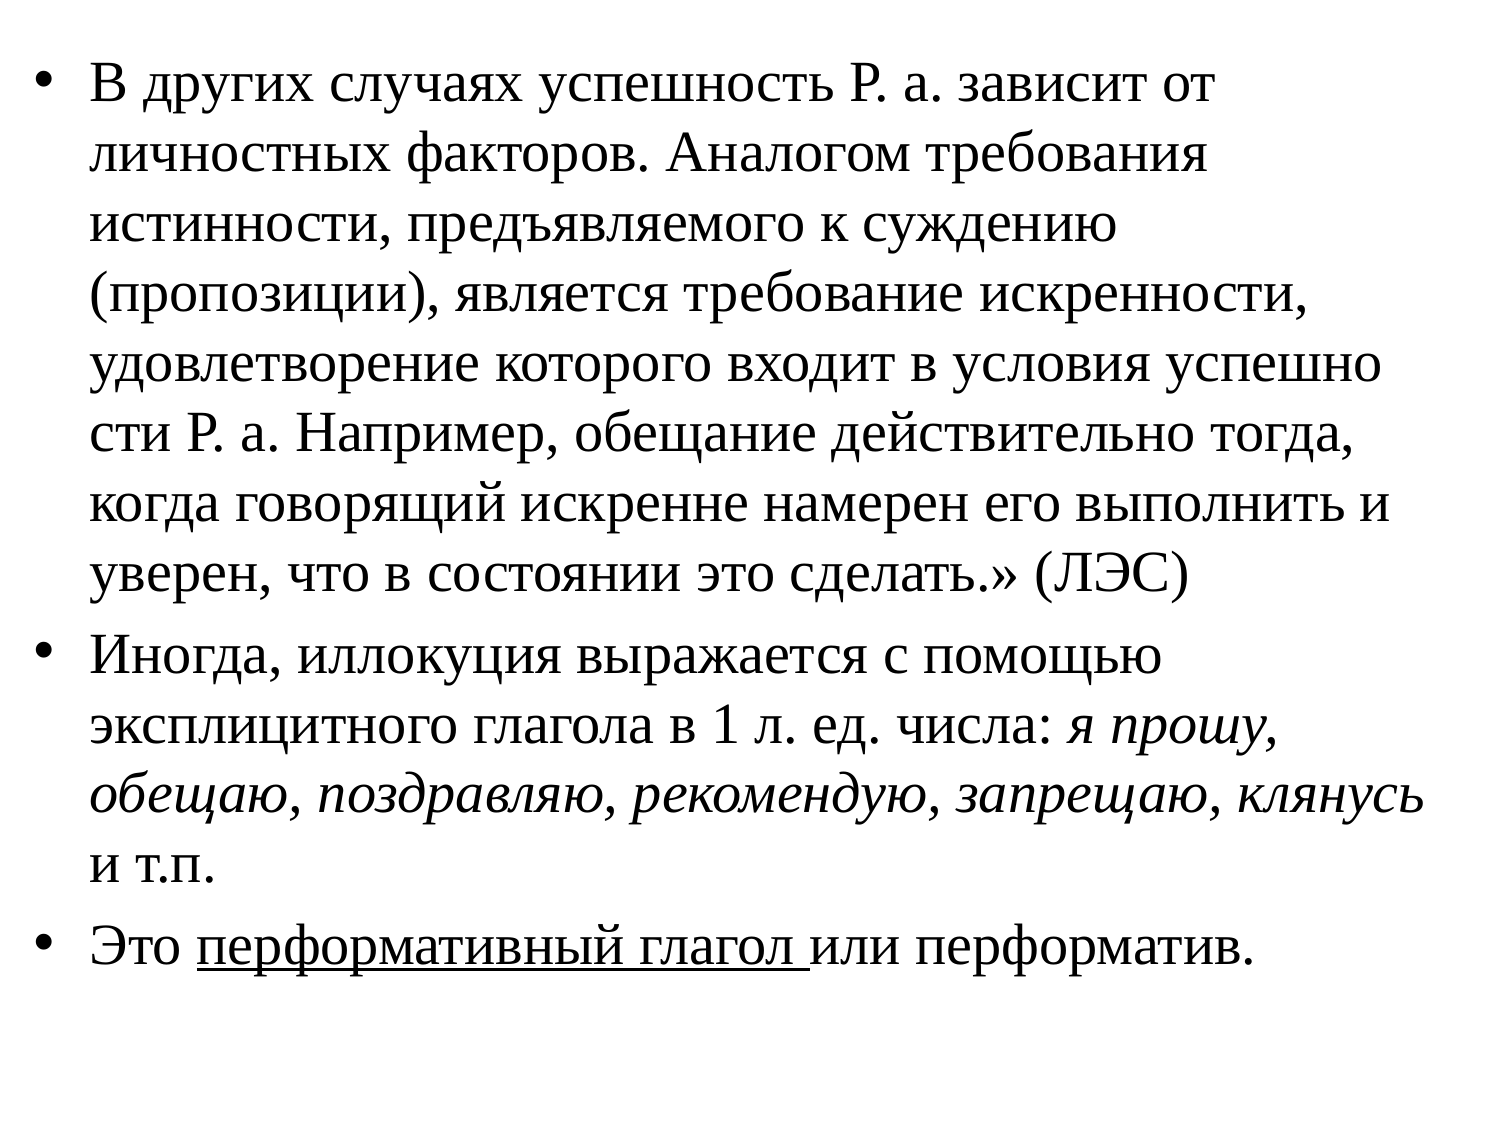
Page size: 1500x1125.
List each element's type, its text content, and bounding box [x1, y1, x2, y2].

list В других случаях успешность Р. а. зависит от личностных факторов. Аналогом требова­ния истинности, предъявляемого к суждению (пропозиции), является требование искренности, удовлетво­ре­ние которого входит в условия успеш­но­сти Р. а. Например, обещание действи­тель­но тогда, когда говорящий искренне намерен его выполнить и уверен, что в состоянии это сделать.» (ЛЭС) Иногда, иллокуция выражается с помощью эксплицитного глагола в 1 л. ед. числа: я прошу, обещаю, поздравляю, рекомендую, запрещаю, клянусь и т.п. Это перформативный глагол или перформатив. [18, 35, 1456, 1125]
